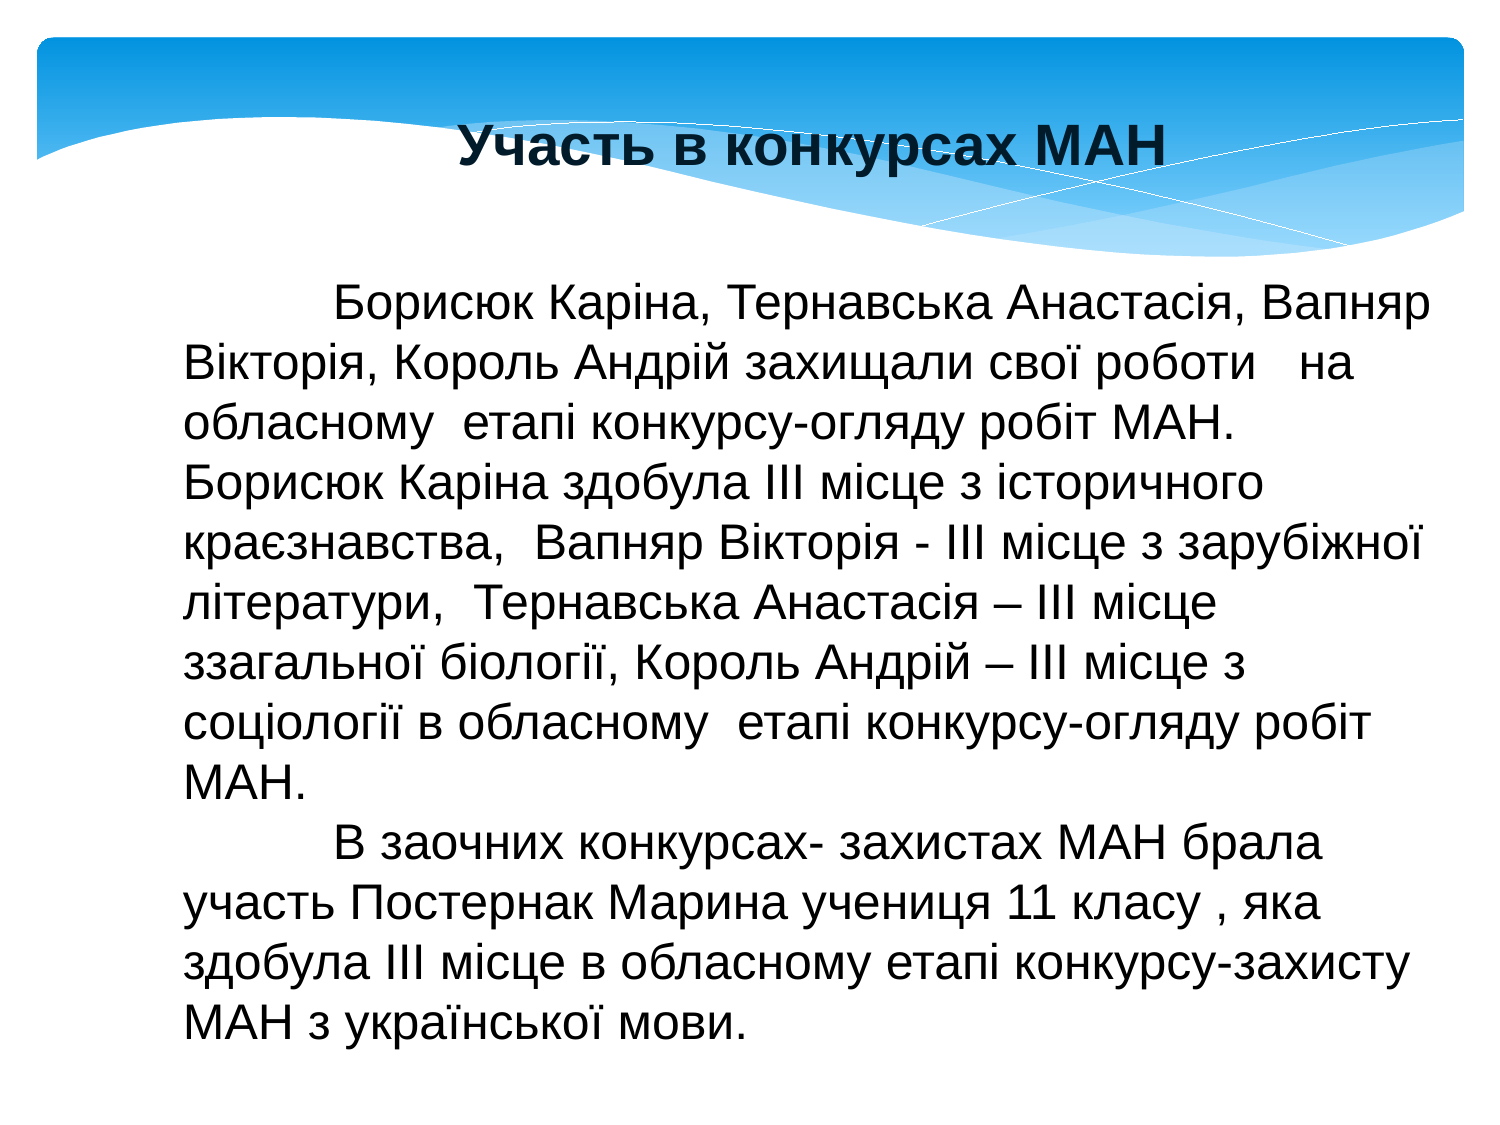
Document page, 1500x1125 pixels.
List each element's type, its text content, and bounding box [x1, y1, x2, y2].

text_box Борисюк Каріна, Тернавська Анастасія, Вапняр Вікторія, Король Андрій захищали свої роботи на обласному етапі конкурсу-огляду робіт МАН. Борисюк Каріна здобула ІІІ місце з історичного краєзнавства, Вапняр Вікторія - ІІІ місце з зарубіжної літератури, Тернавська Анастасія – ІІІ місце ззагальної біології, Король Андрій – ІІІ місце з соціології в обласному етапі конкурсу-огляду робіт МАН. В заочних конкурсах- захистах МАН брала участь Постернак Марина учениця 11 класу , яка здобула ІІІ місце в обласному етапі конкурсу-захисту МАН з української мови. [168, 262, 1456, 1058]
text_box Участь в конкурсах МАН [187, 99, 1438, 185]
